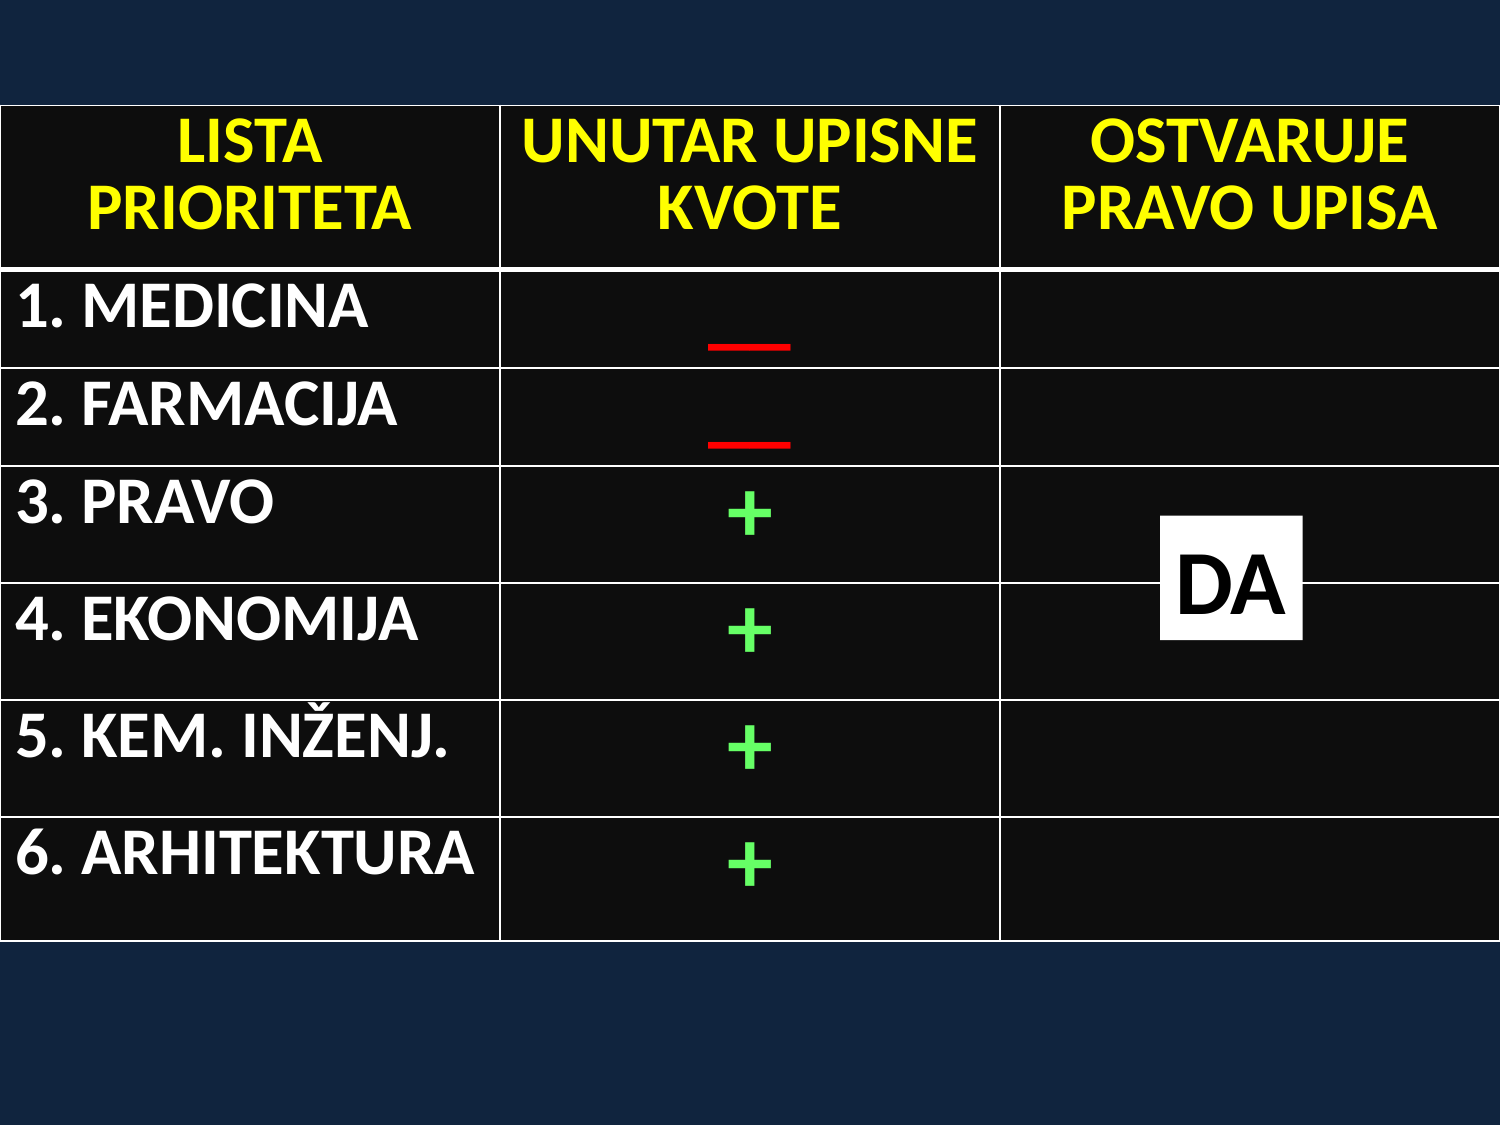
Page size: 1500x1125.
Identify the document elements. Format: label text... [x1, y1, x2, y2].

table_cell 2. FARMACIJA [1, 369, 499, 465]
table_cell + [501, 584, 999, 699]
table_cell [1001, 369, 1499, 465]
table_cell 3. PRAVO [1, 467, 499, 582]
table_header LISTA PRIORITETA [1, 106, 499, 267]
table_header UNUTAR UPISNE KVOTE [501, 106, 999, 267]
table_cell [1001, 701, 1499, 816]
table_cell 1. MEDICINA [1, 272, 499, 367]
table_cell [1001, 467, 1499, 582]
table_cell 6. ARHITEKTURA [1, 818, 499, 940]
table_cell + [501, 818, 999, 940]
text_box DA [1160, 515, 1303, 641]
table_cell [1001, 272, 1499, 367]
table_cell + [501, 701, 999, 816]
table_cell + [501, 467, 999, 582]
table_cell __ [501, 369, 999, 465]
table_cell [1001, 818, 1499, 940]
table_cell [1001, 584, 1499, 699]
table_cell 4. EKONOMIJA [1, 584, 499, 699]
table_header OSTVARUJE PRAVO UPISA [1001, 106, 1499, 267]
table_cell 5. KEM. INŽENJ. [1, 701, 499, 816]
table_cell __ [501, 272, 999, 367]
